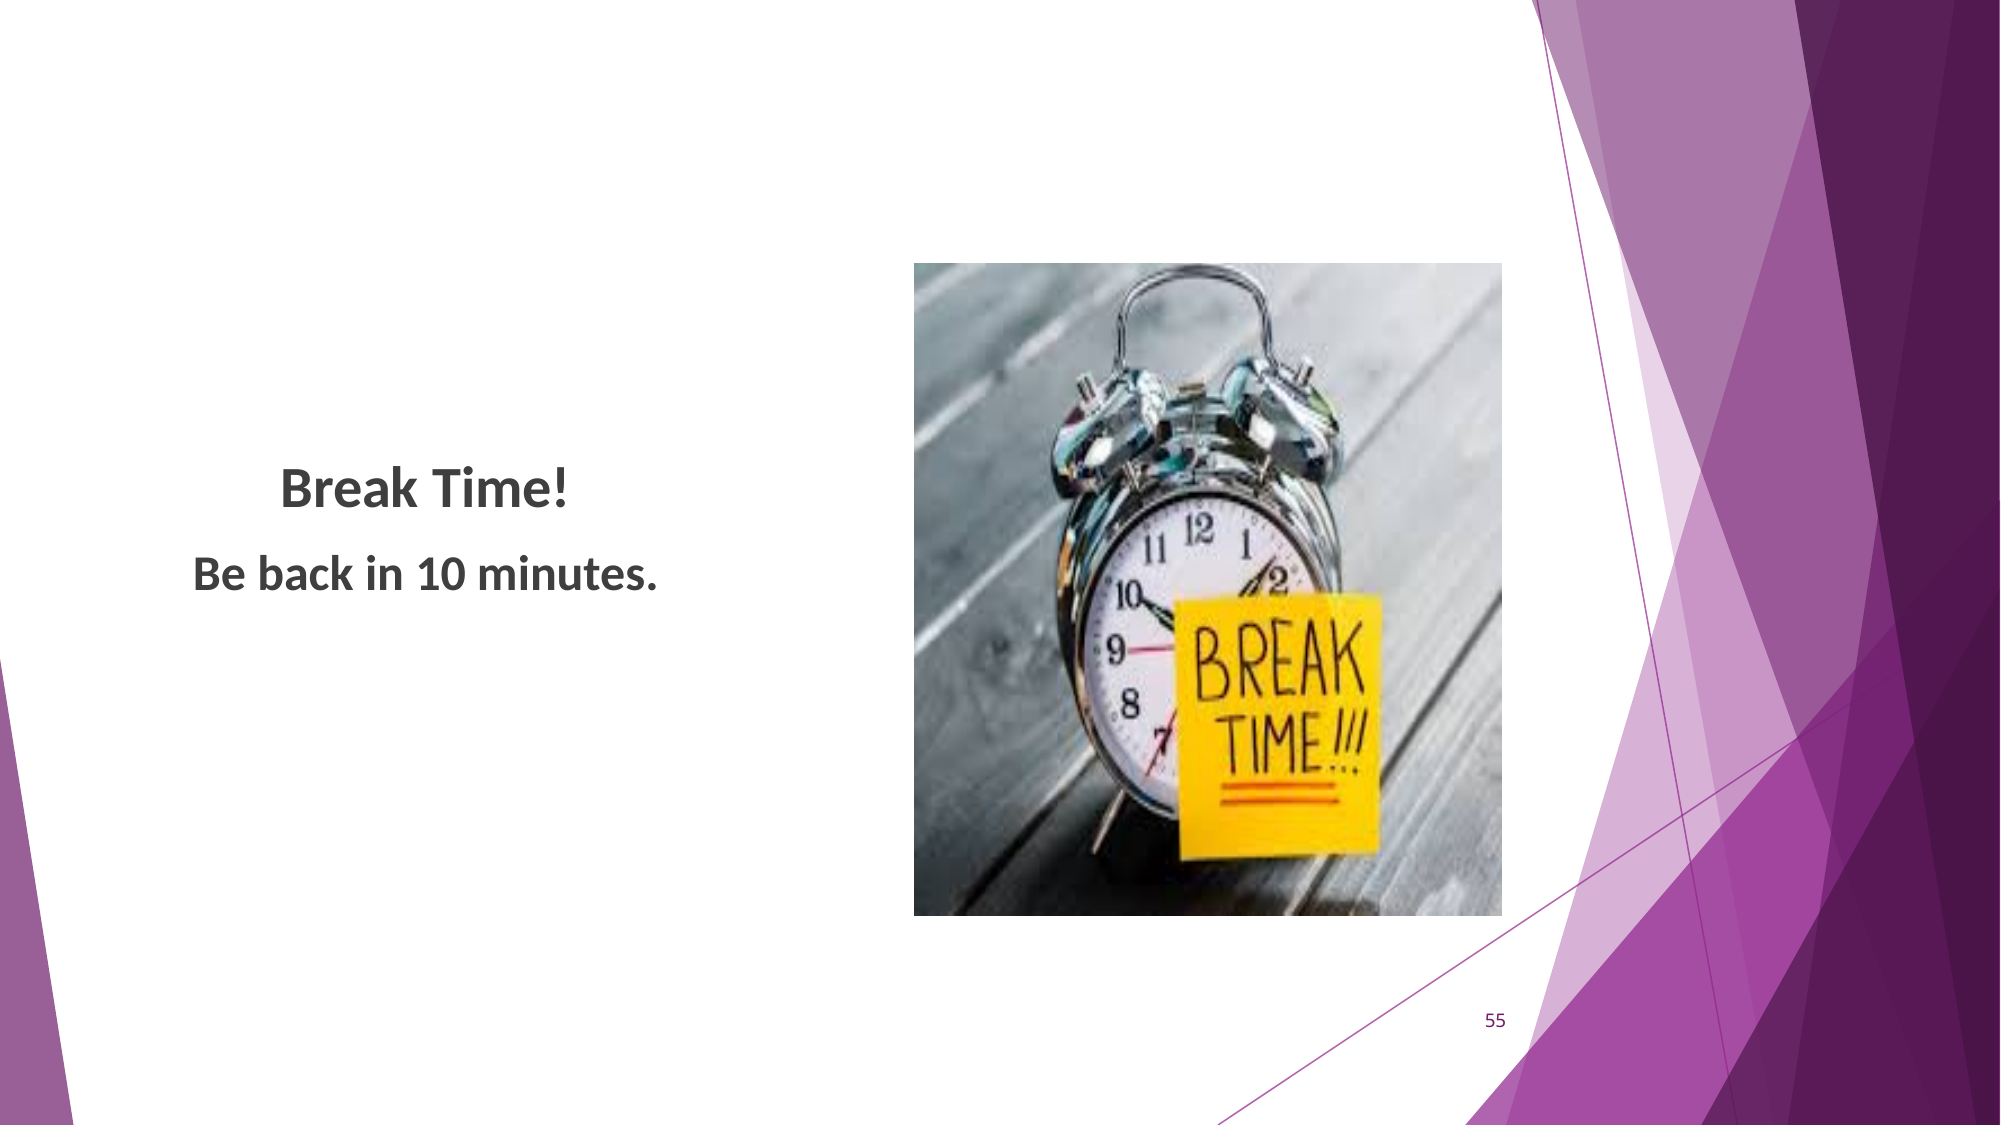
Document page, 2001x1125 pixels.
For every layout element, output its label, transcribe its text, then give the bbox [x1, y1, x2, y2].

picture [913, 263, 1502, 917]
slide_number 55 [1409, 991, 1522, 1051]
list Break Time! Be back in 10 minutes. [109, 361, 742, 786]
